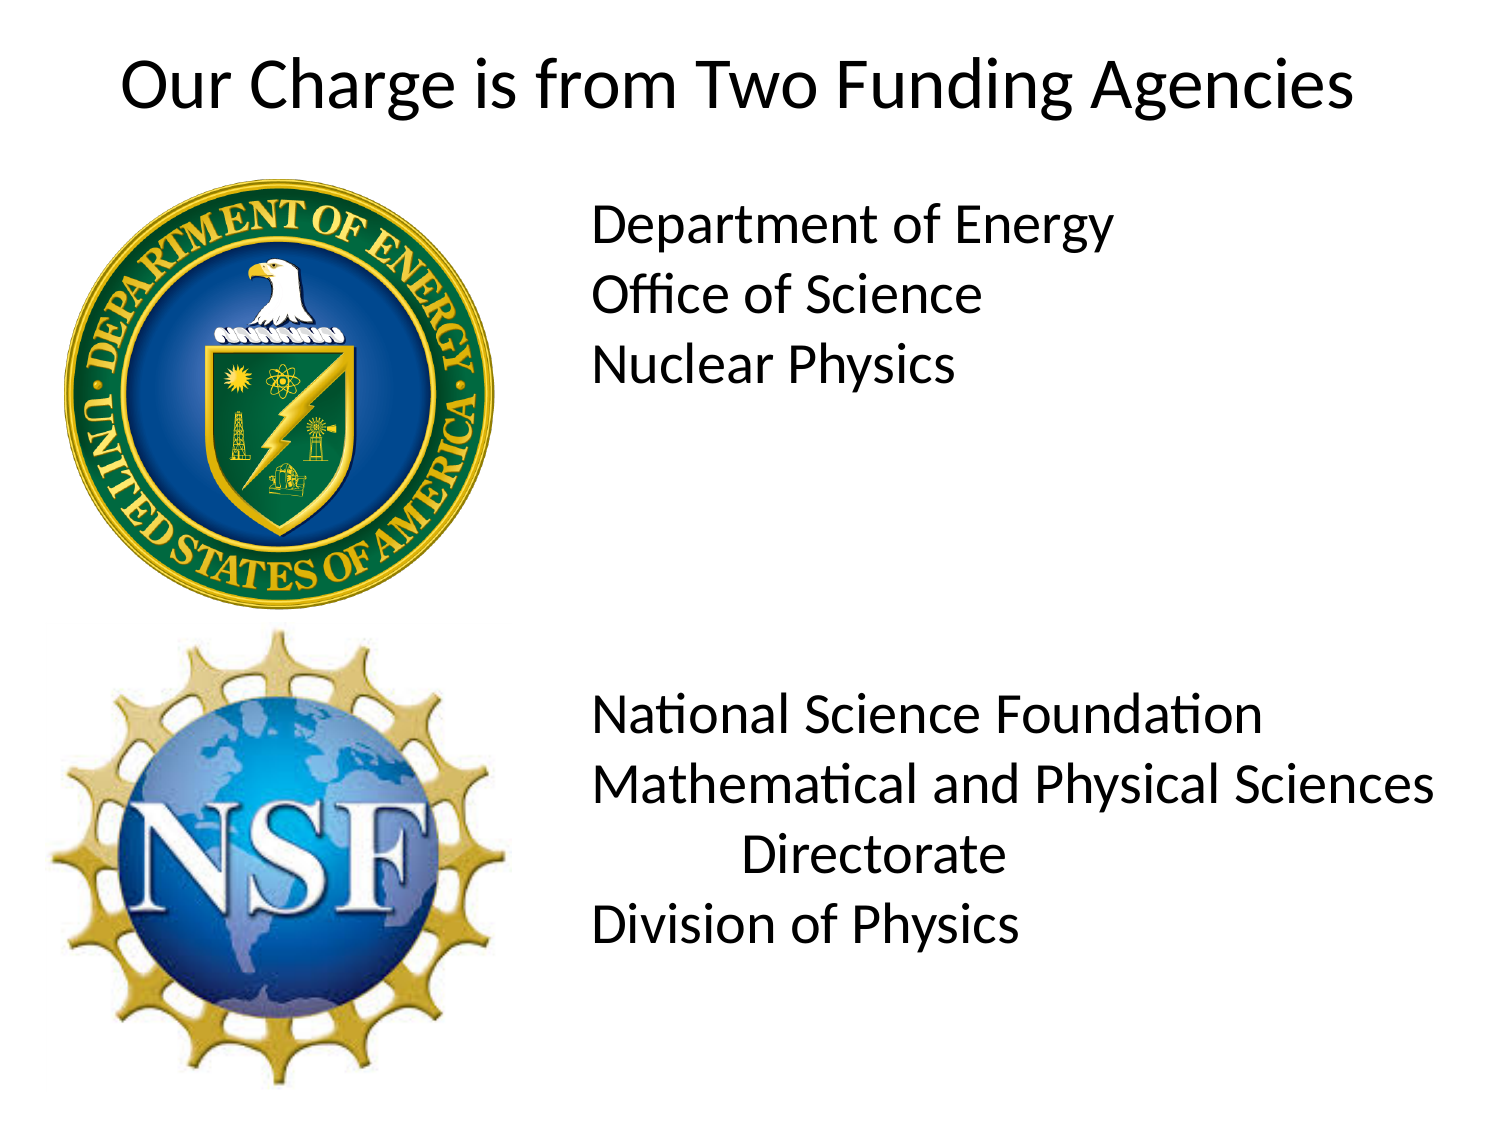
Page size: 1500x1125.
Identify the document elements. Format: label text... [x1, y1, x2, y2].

title Our Charge is from Two Funding Agencies [6, 26, 1471, 132]
picture [44, 622, 512, 1092]
text_box Department of Energy Office of Science Nuclear Physics National Science Foundation Mathematical and Physical Sciences Directorate Division of Physics [576, 177, 1464, 963]
picture [62, 177, 500, 611]
